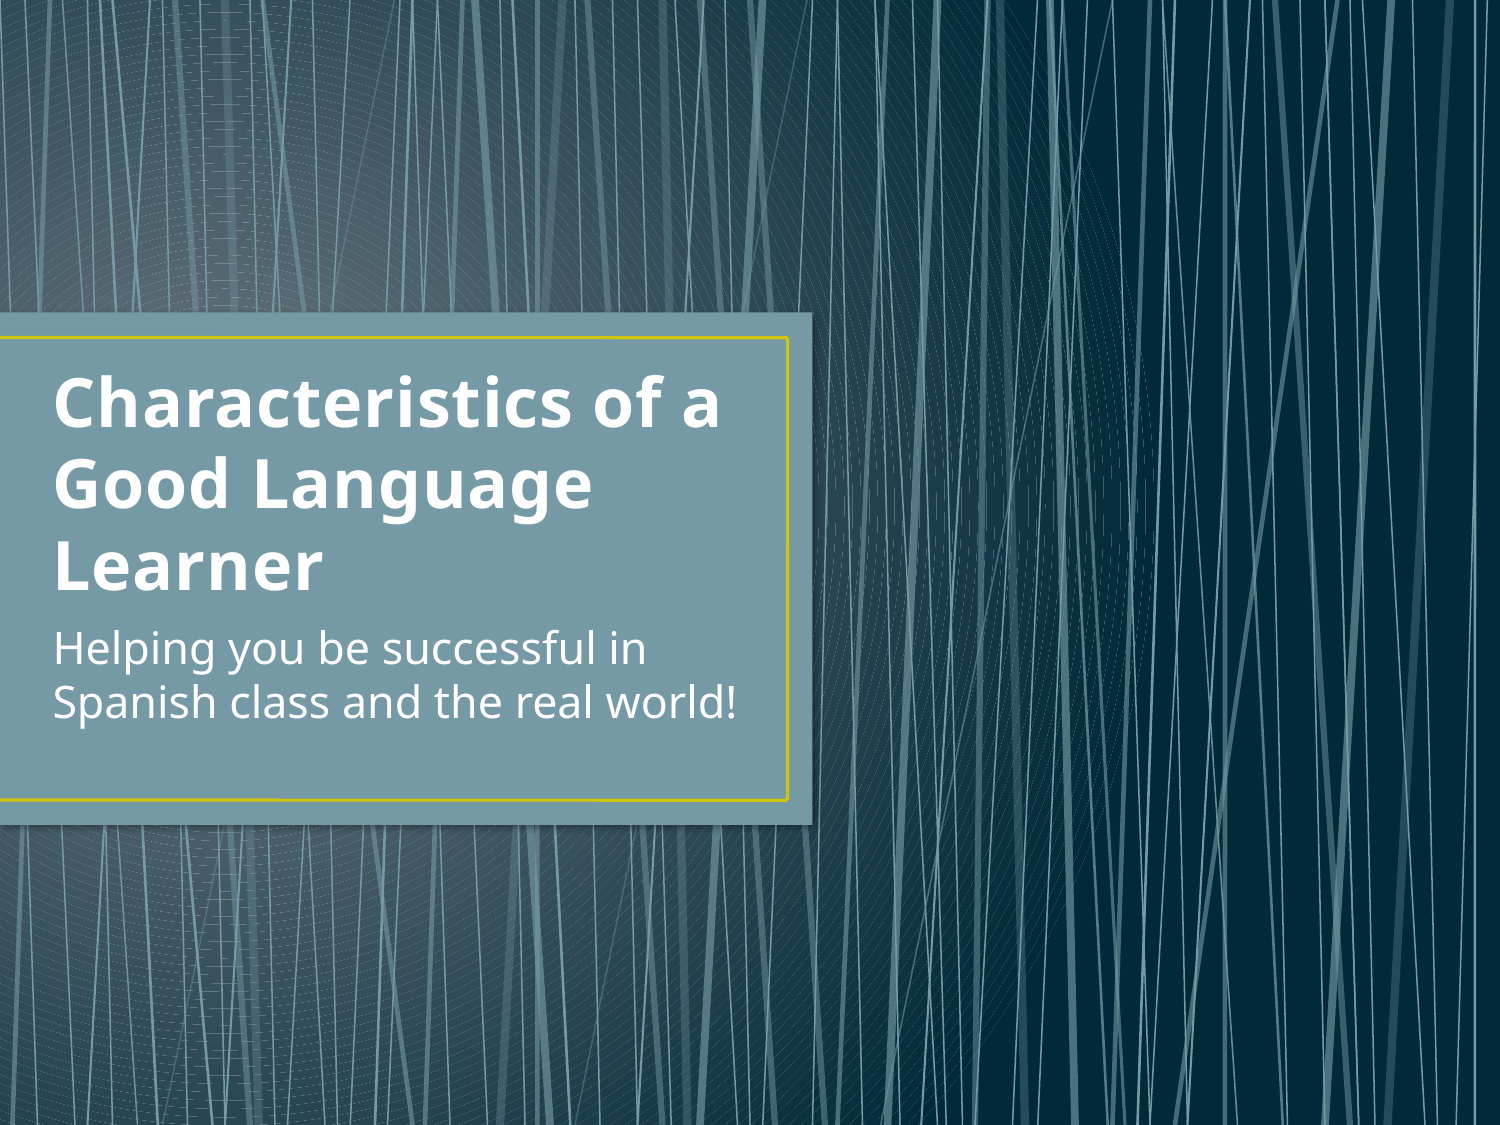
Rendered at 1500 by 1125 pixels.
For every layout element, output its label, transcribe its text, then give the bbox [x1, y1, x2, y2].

subtitle Helping you be successful in Spanish class and the real world! [37, 612, 763, 788]
title Characteristics of a Good Language Learner [37, 349, 763, 612]
